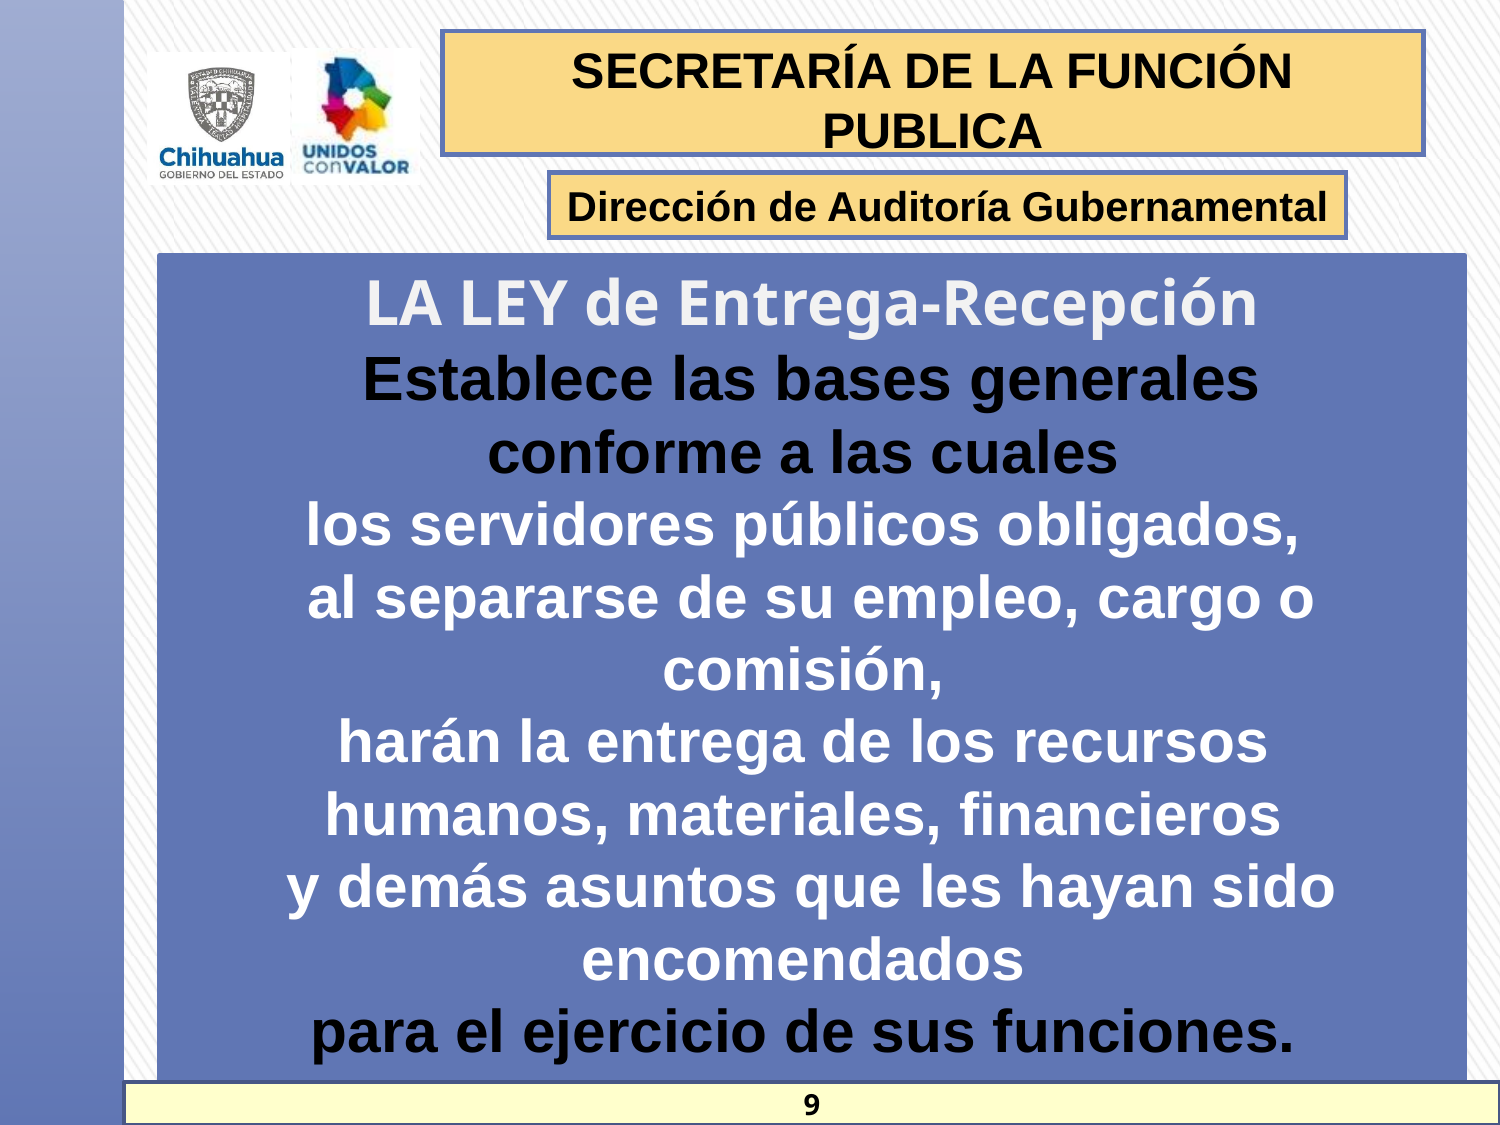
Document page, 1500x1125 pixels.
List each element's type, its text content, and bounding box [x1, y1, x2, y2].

picture [292, 48, 420, 185]
slide_number 9 [1337, 38, 1466, 99]
text_box 9 [122, 1080, 1500, 1125]
title LA LEY de Entrega-Recepción Establece las bases generales conforme a las cuales los servidores públicos obligados, al separarse de su empleo, cargo o comisión, harán la entrega de los recursos humanos, materiales, financieros y demás asuntos que les hayan sido encomendados para el ejercicio de sus funciones. [159, 255, 1465, 1080]
text_box SECRETARÍA DE LA FUNCIÓN PUBLICA [442, 30, 1424, 155]
text_box Dirección de Auditoría Gubernamental [549, 172, 1346, 238]
picture [147, 51, 290, 185]
